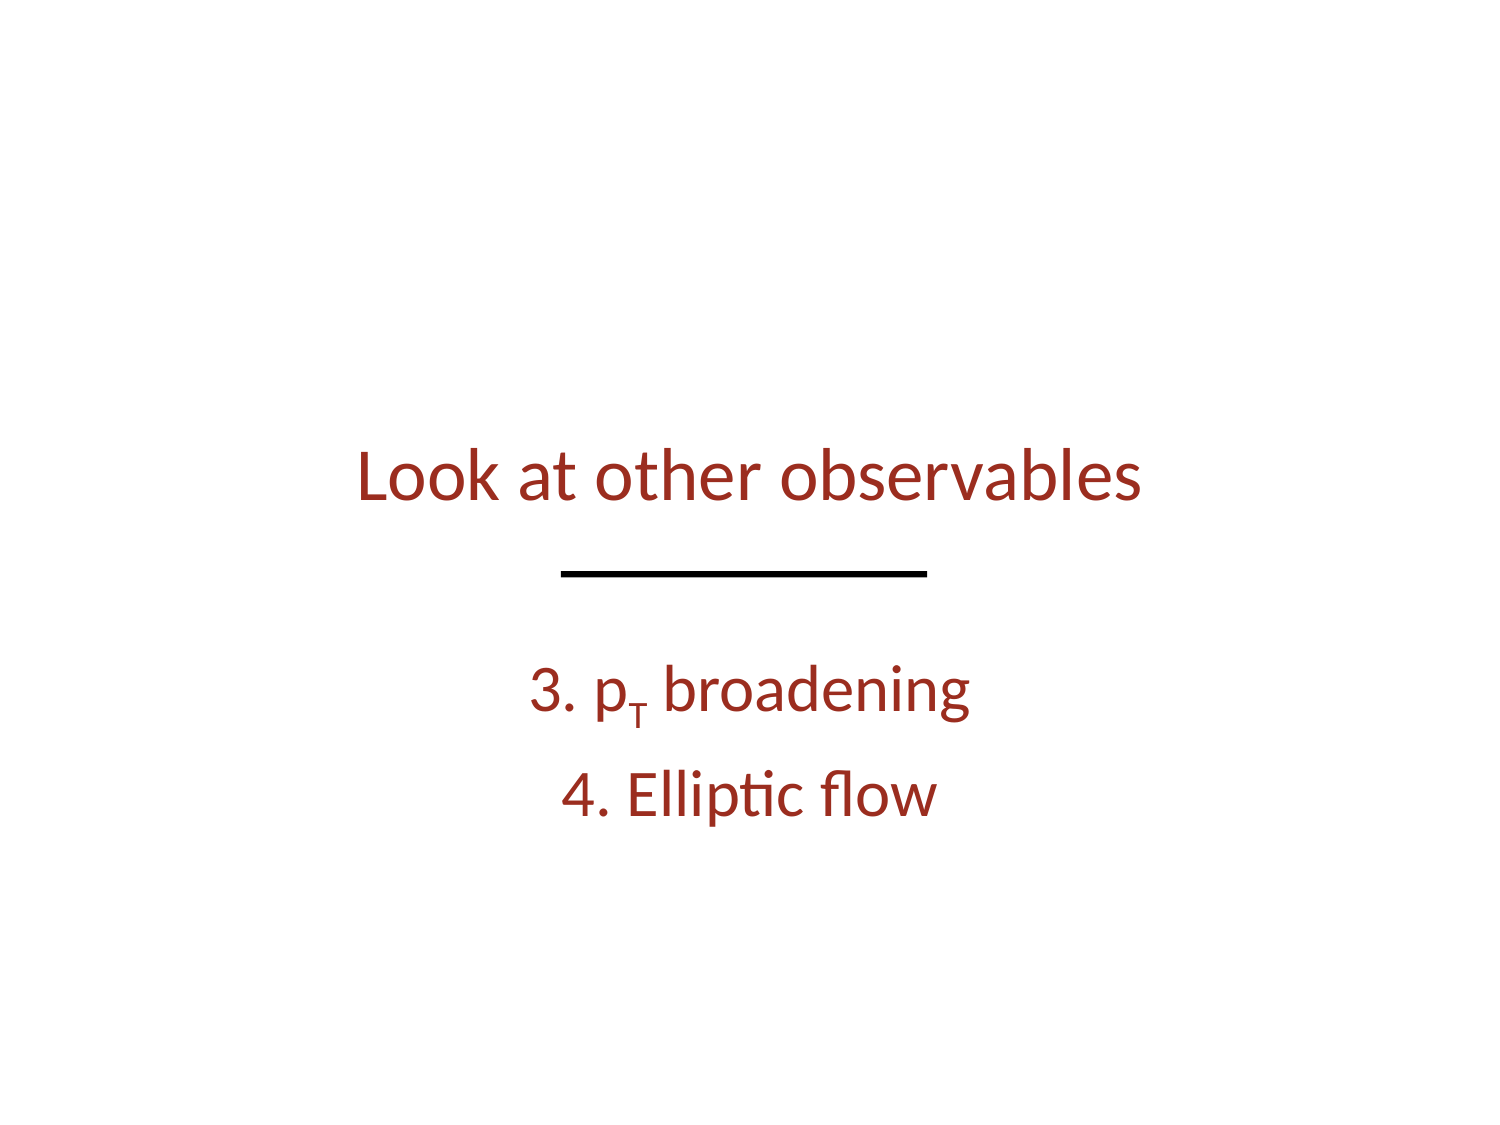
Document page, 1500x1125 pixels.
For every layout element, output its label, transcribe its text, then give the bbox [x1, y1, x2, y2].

title Look at other observables [112, 349, 1388, 591]
subtitle 3. pT broadening 4. Elliptic flow [224, 637, 1276, 926]
